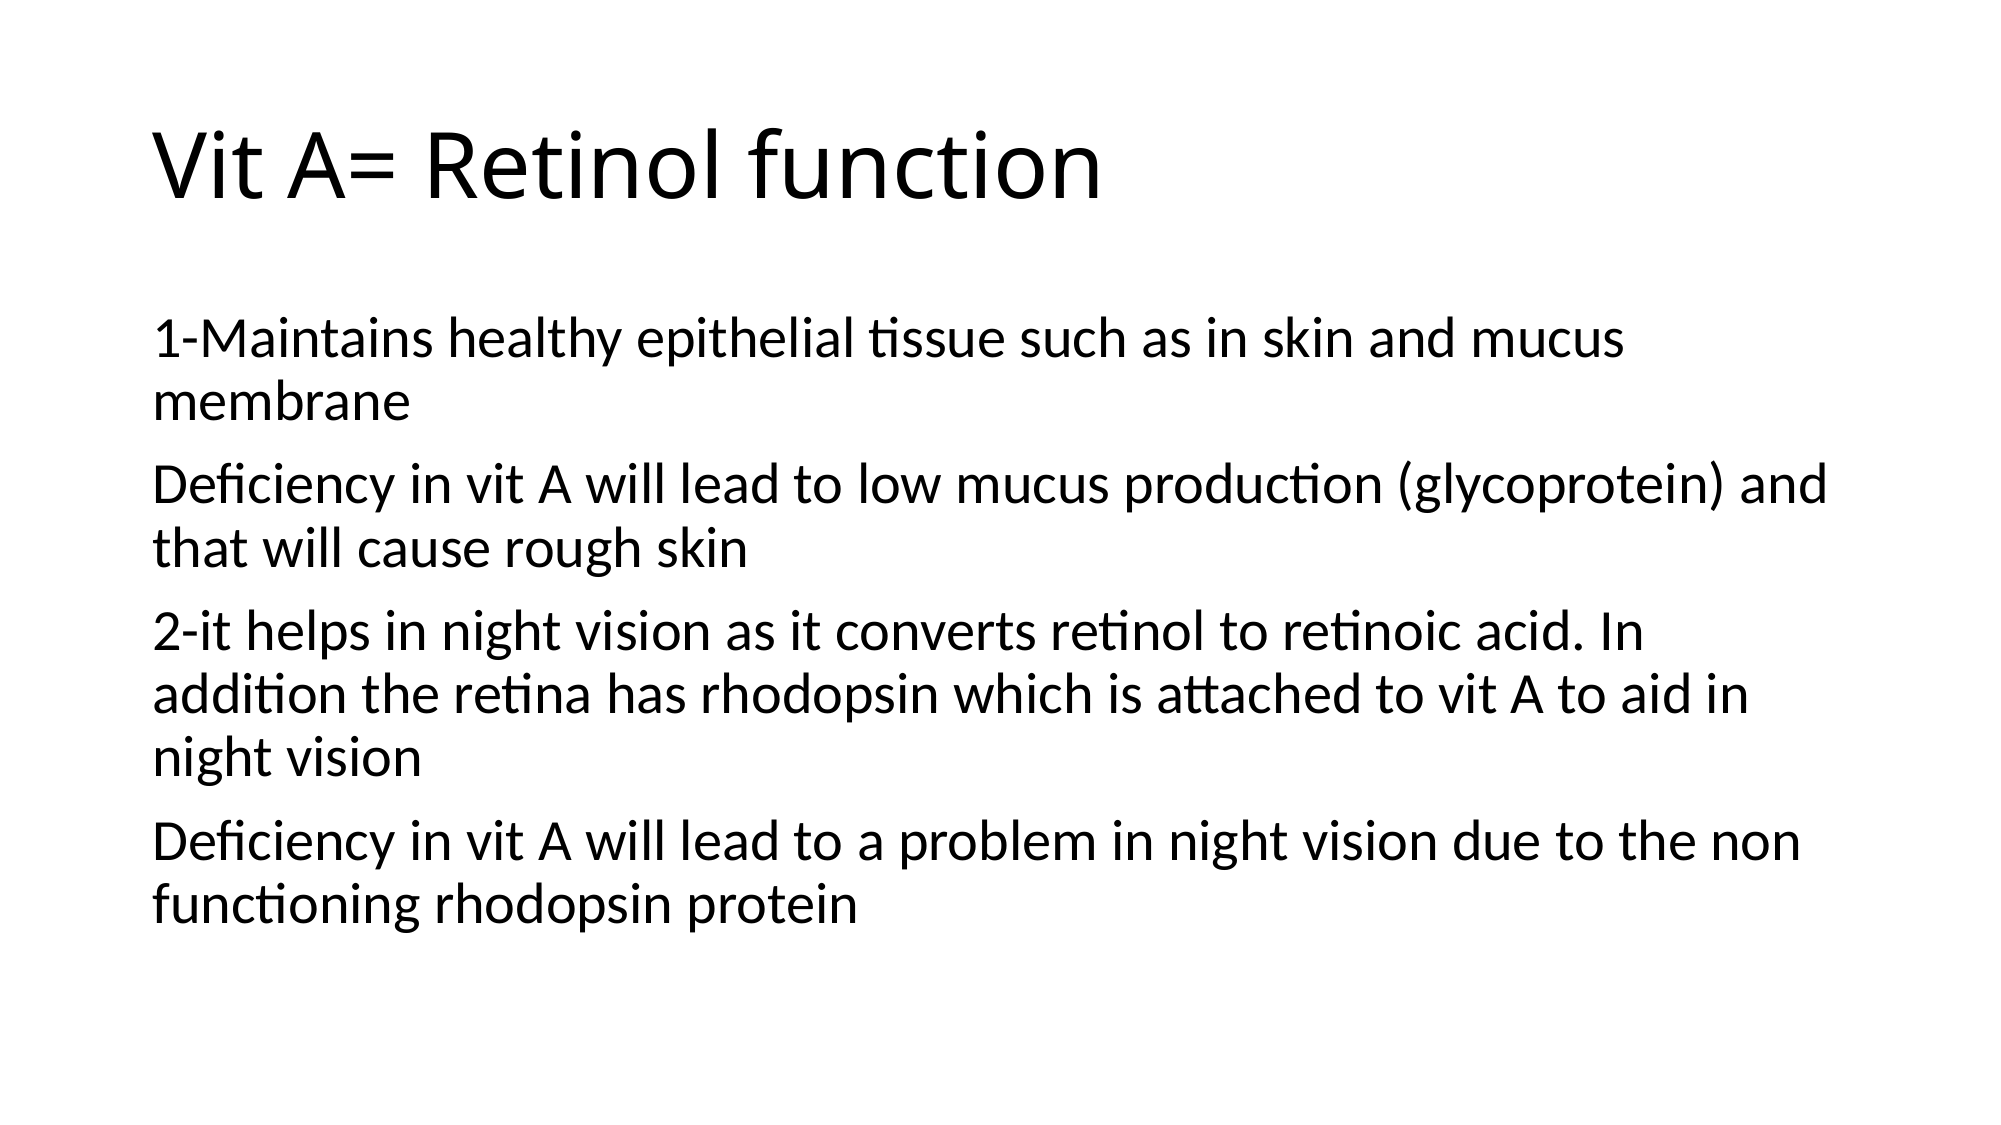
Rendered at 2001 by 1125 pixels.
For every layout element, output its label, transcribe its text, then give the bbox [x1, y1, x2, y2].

title Vit A= Retinol function [137, 59, 1863, 278]
list 1-Maintains healthy epithelial tissue such as in skin and mucus membrane Deficiency in vit A will lead to low mucus production (glycoprotein) and that will cause rough skin 2-it helps in night vision as it converts retinol to retinoic acid. In addition the retina has rhodopsin which is attached to vit A to aid in night vision Deficiency in vit A will lead to a problem in night vision due to the non functioning rhodopsin protein [137, 299, 1863, 1014]
